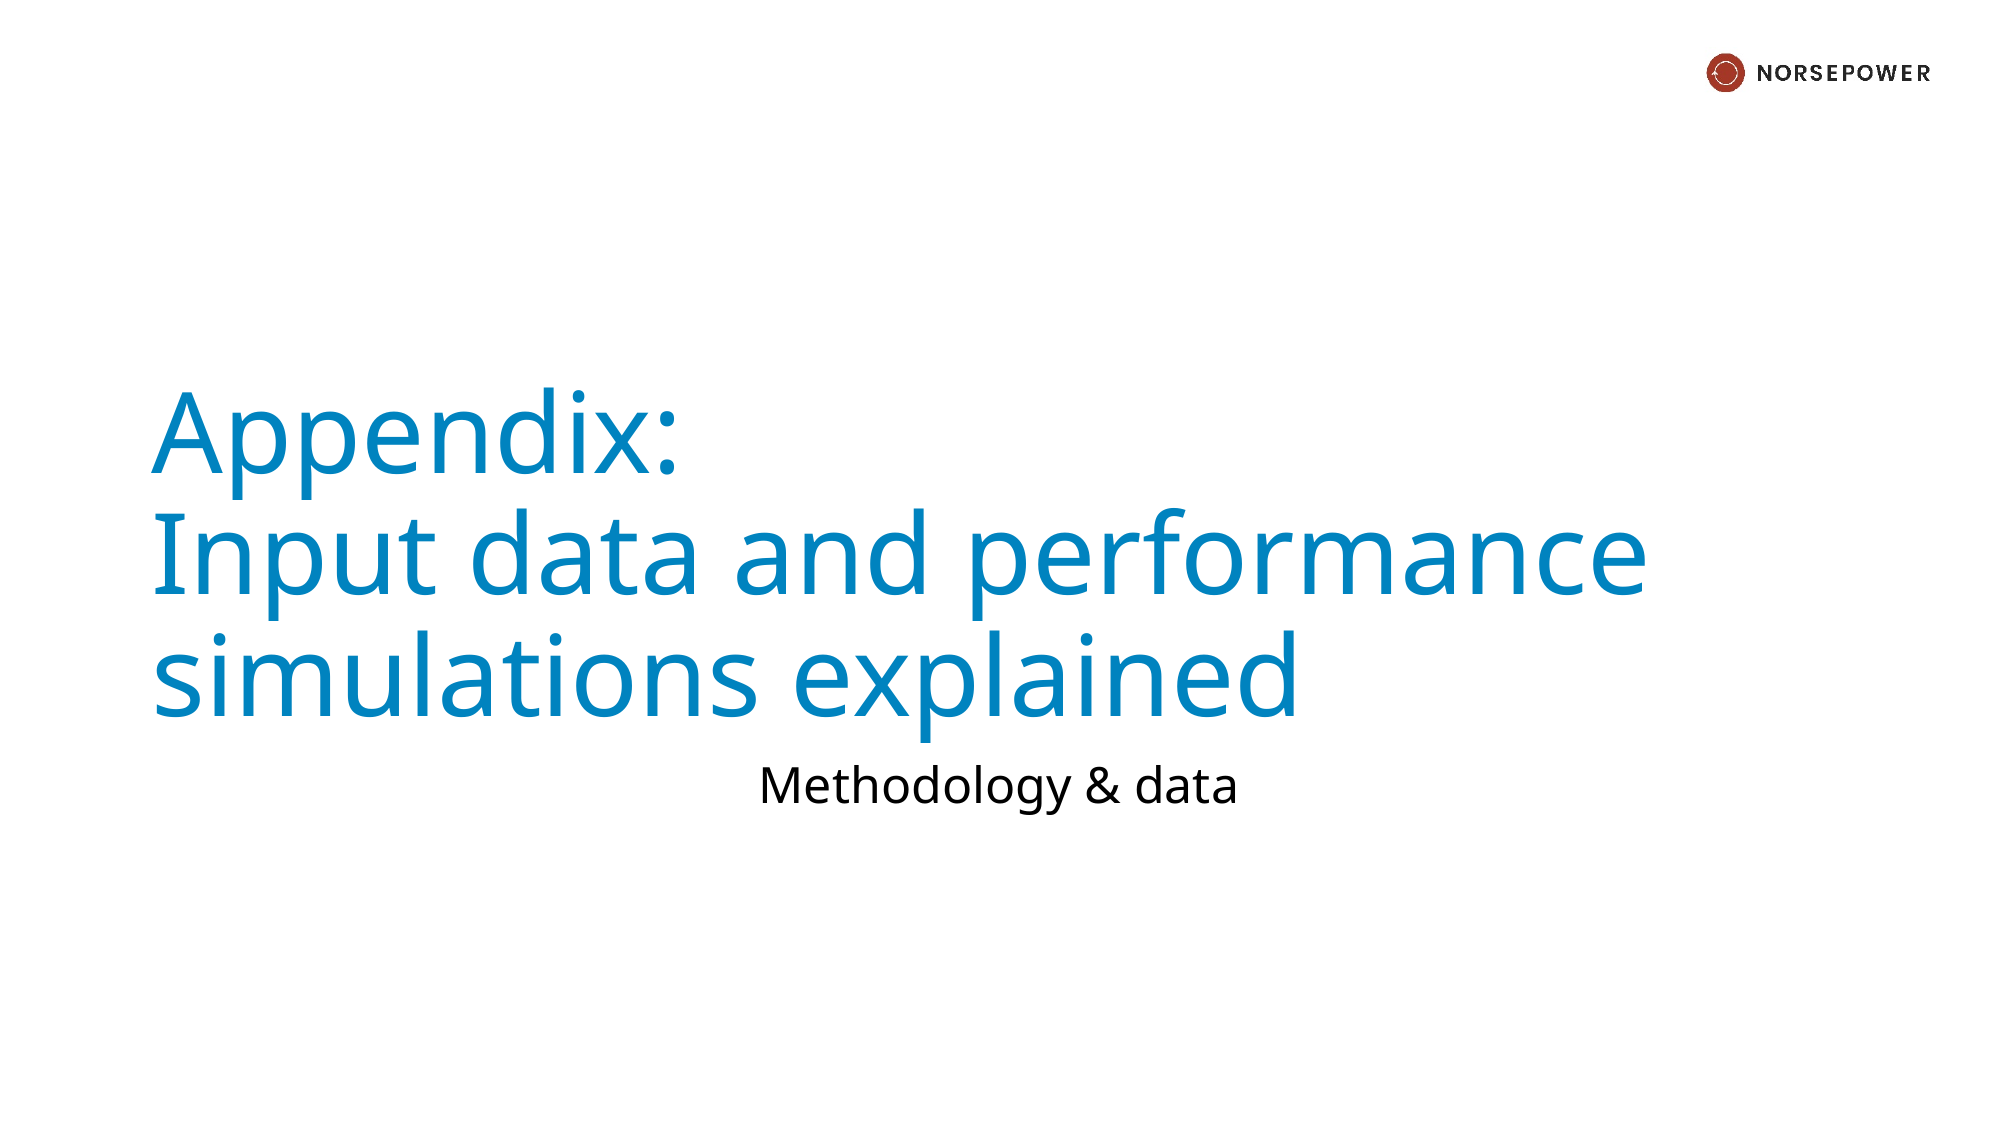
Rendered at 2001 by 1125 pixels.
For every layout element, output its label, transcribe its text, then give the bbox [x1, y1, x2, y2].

list Methodology & data [136, 752, 1862, 999]
title Appendix: Input data and performance simulations explained [136, 280, 1862, 749]
picture [1694, 47, 1942, 98]
